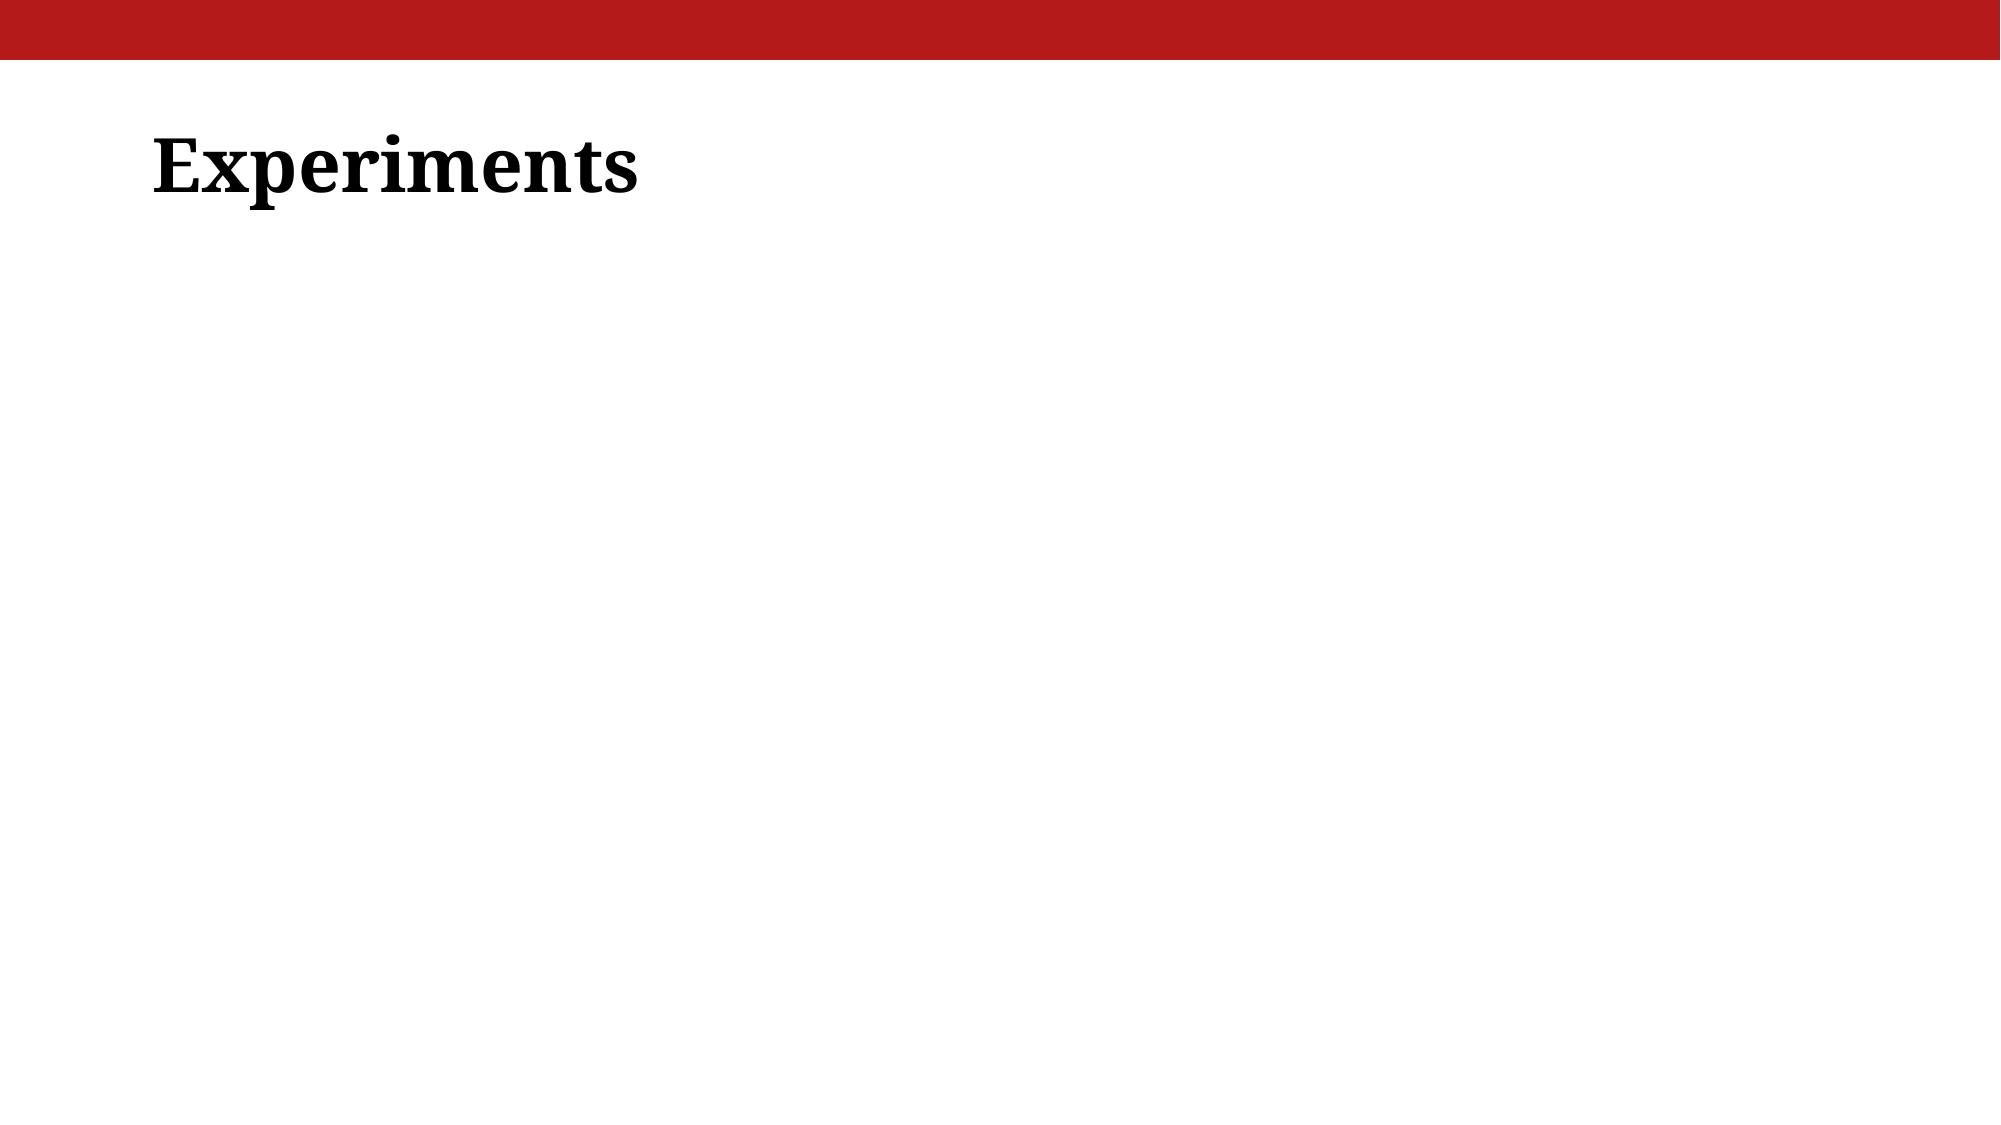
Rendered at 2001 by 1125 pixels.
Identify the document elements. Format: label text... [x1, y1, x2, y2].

title Experiments [137, 59, 1863, 278]
